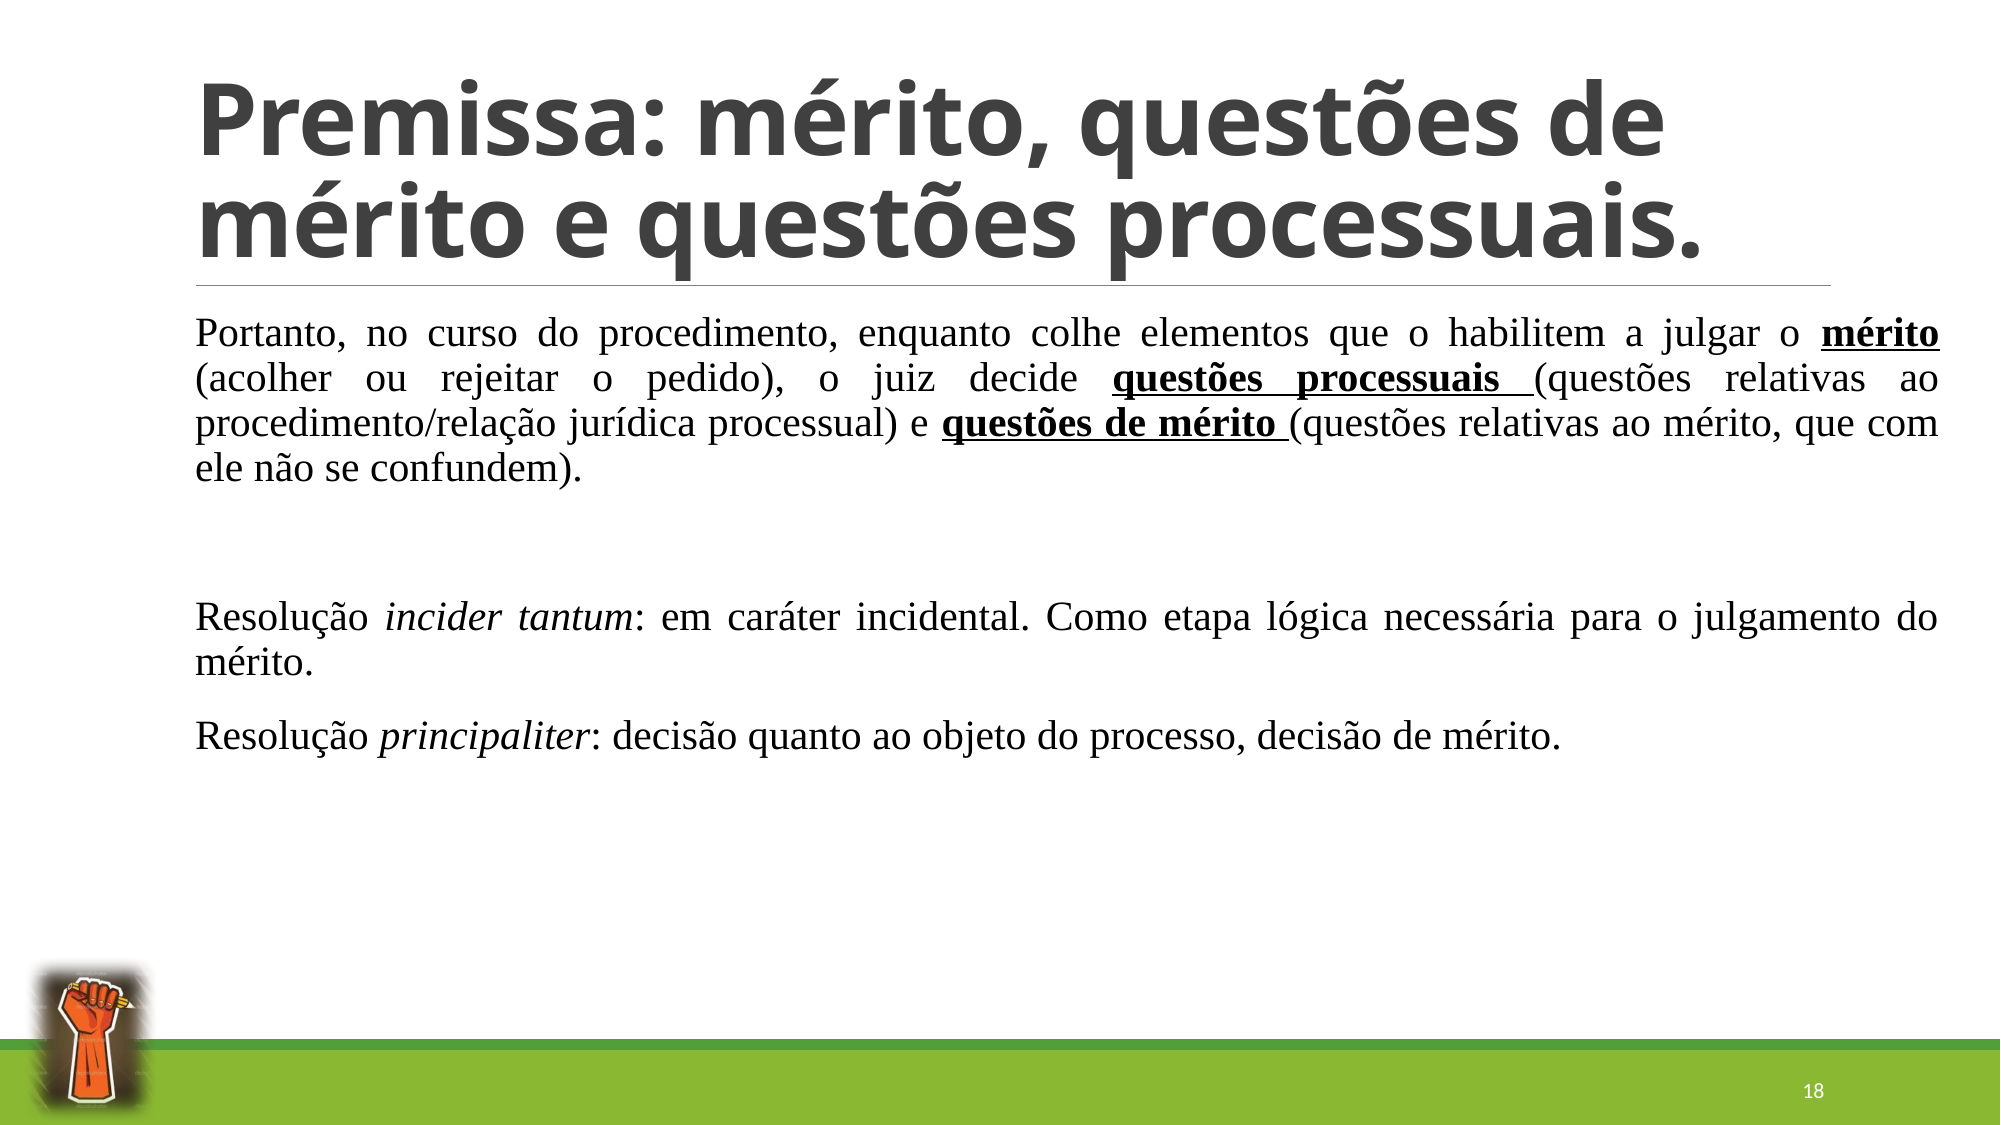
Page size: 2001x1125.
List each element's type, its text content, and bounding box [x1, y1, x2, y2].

list Portanto, no curso do procedimento, enquanto colhe elementos que o habilitem a julgar o mérito (acolher ou rejeitar o pedido), o juiz decide questões processuais (questões relativas ao procedimento/relação jurídica processual) e questões de mérito (questões relativas ao mérito, que com ele não se confundem). Resolução incider tantum: em caráter incidental. Como etapa lógica necessária para o julgamento do mérito. Resolução principaliter: decisão quanto ao objeto do processo, decisão de mérito. [180, 302, 1940, 994]
picture [22, 955, 160, 1125]
slide_number 18 [1624, 1059, 1840, 1120]
title Premissa: mérito, questões de mérito e questões processuais. [180, 47, 1830, 285]
